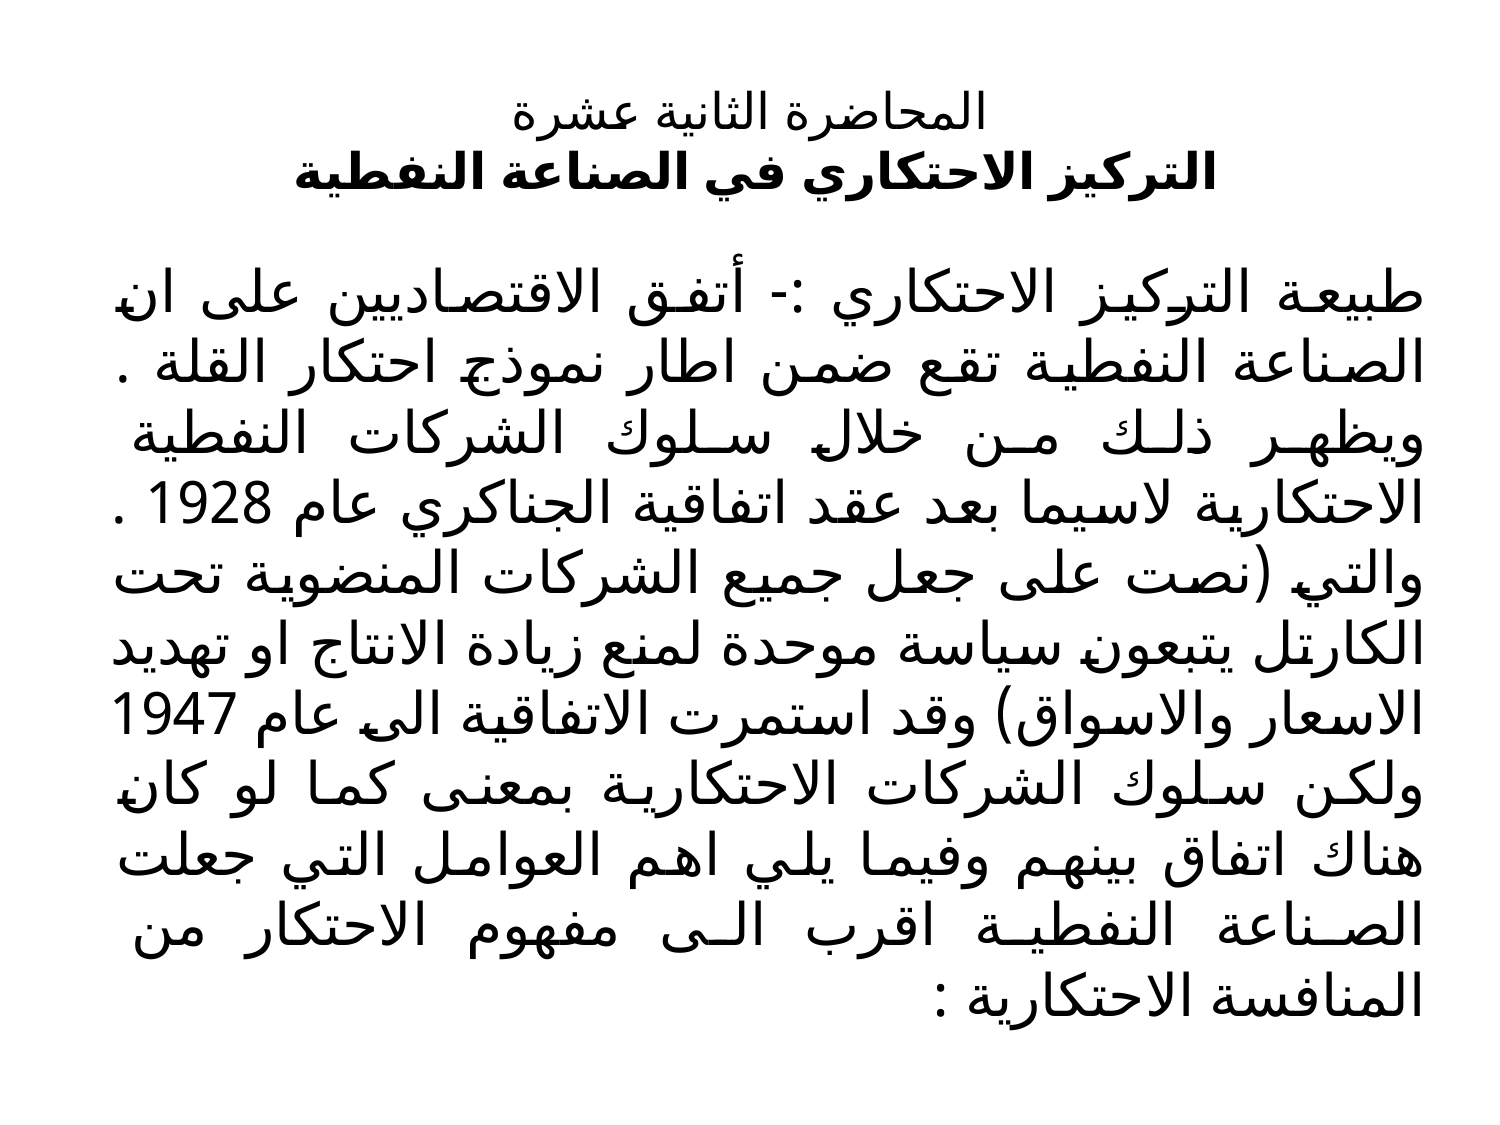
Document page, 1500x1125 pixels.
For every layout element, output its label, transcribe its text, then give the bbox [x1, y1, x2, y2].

title المحاضرة الثانية عشرة التركيز الاحتكاري في الصناعة النفطية [112, 70, 1388, 246]
subtitle طبيعة التركيز الاحتكاري :- أتفق الاقتصاديين على ان الصناعة النفطية تقع ضمن اطار نموذج احتكار القلة . ويظهر ذلك من خلال سلوك الشركات النفطية الاحتكارية لاسيما بعد عقد اتفاقية الجناكري عام 1928 . والتي (نصت على جعل جميع الشركات المنضوية تحت الكارتل يتبعون سياسة موحدة لمنع زيادة الانتاج او تهديد الاسعار والاسواق) وقد استمرت الاتفاقية الى عام 1947 ولكن سلوك الشركات الاحتكارية بمعنى كما لو كان هناك اتفاق بينهم وفيما يلي اهم العوامل التي جعلت الصناعة النفطية اقرب الى مفهوم الاحتكار من المنافسة الاحتكارية : [93, 246, 1442, 1043]
